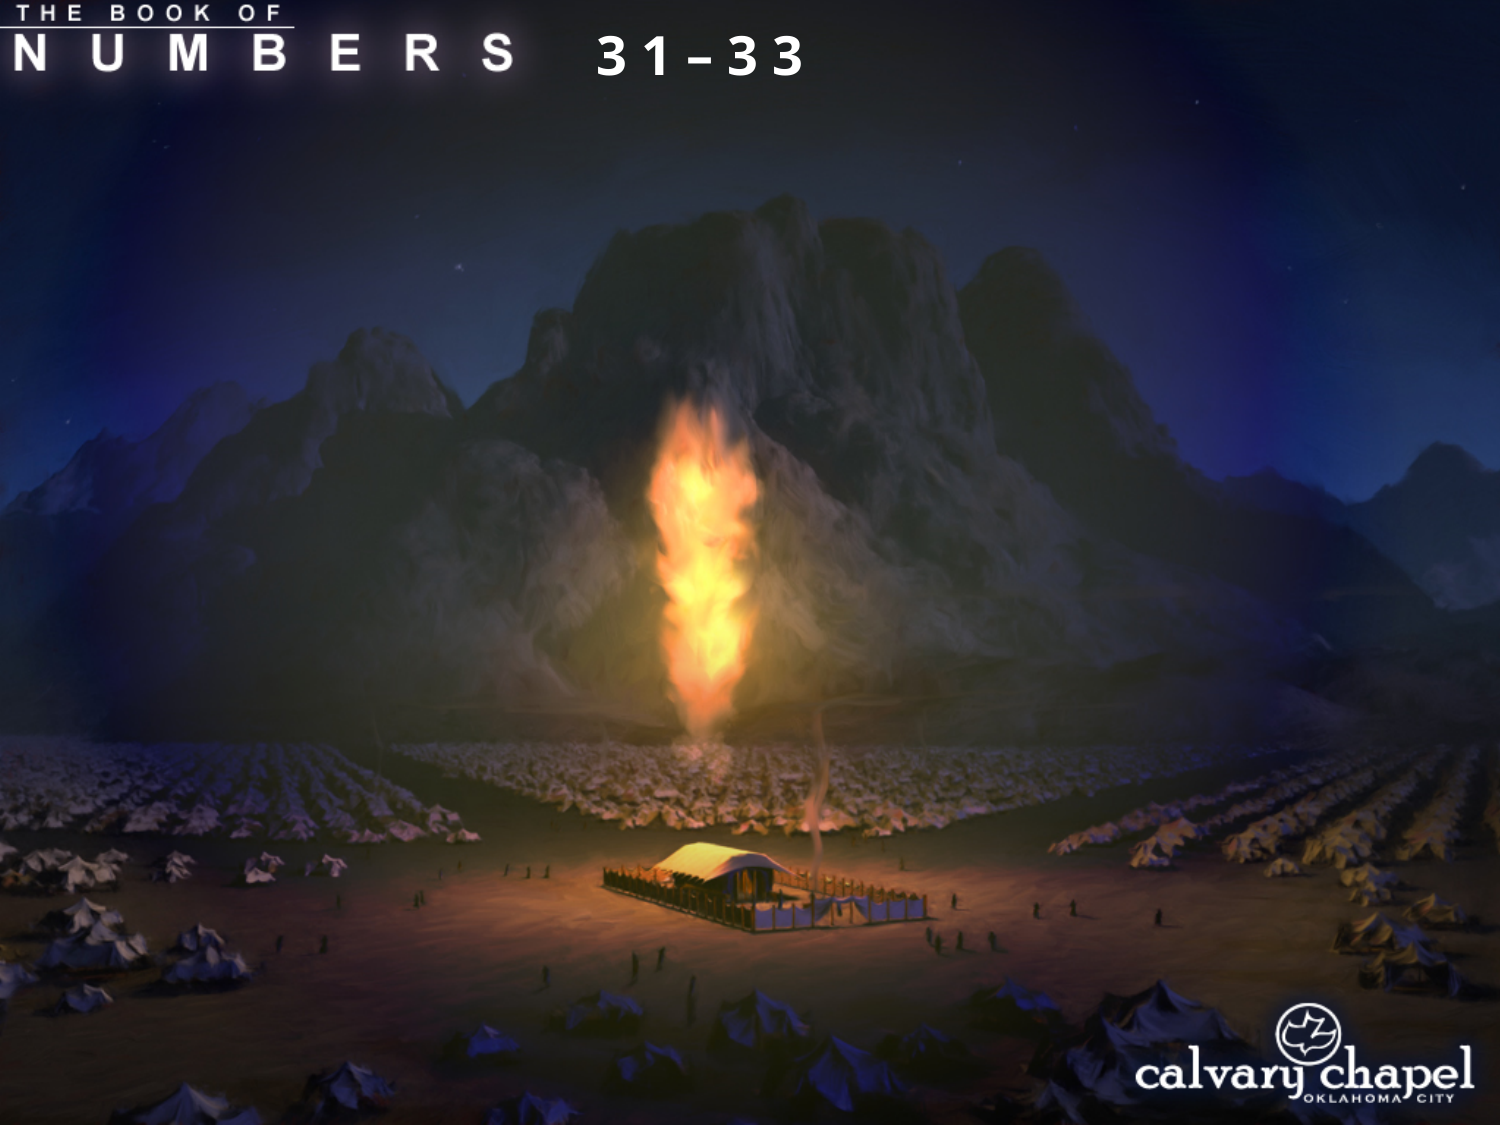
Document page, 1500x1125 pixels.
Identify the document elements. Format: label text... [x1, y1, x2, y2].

picture [0, 0, 1500, 1125]
text_box 3 1 – 3 3 [581, 13, 967, 94]
